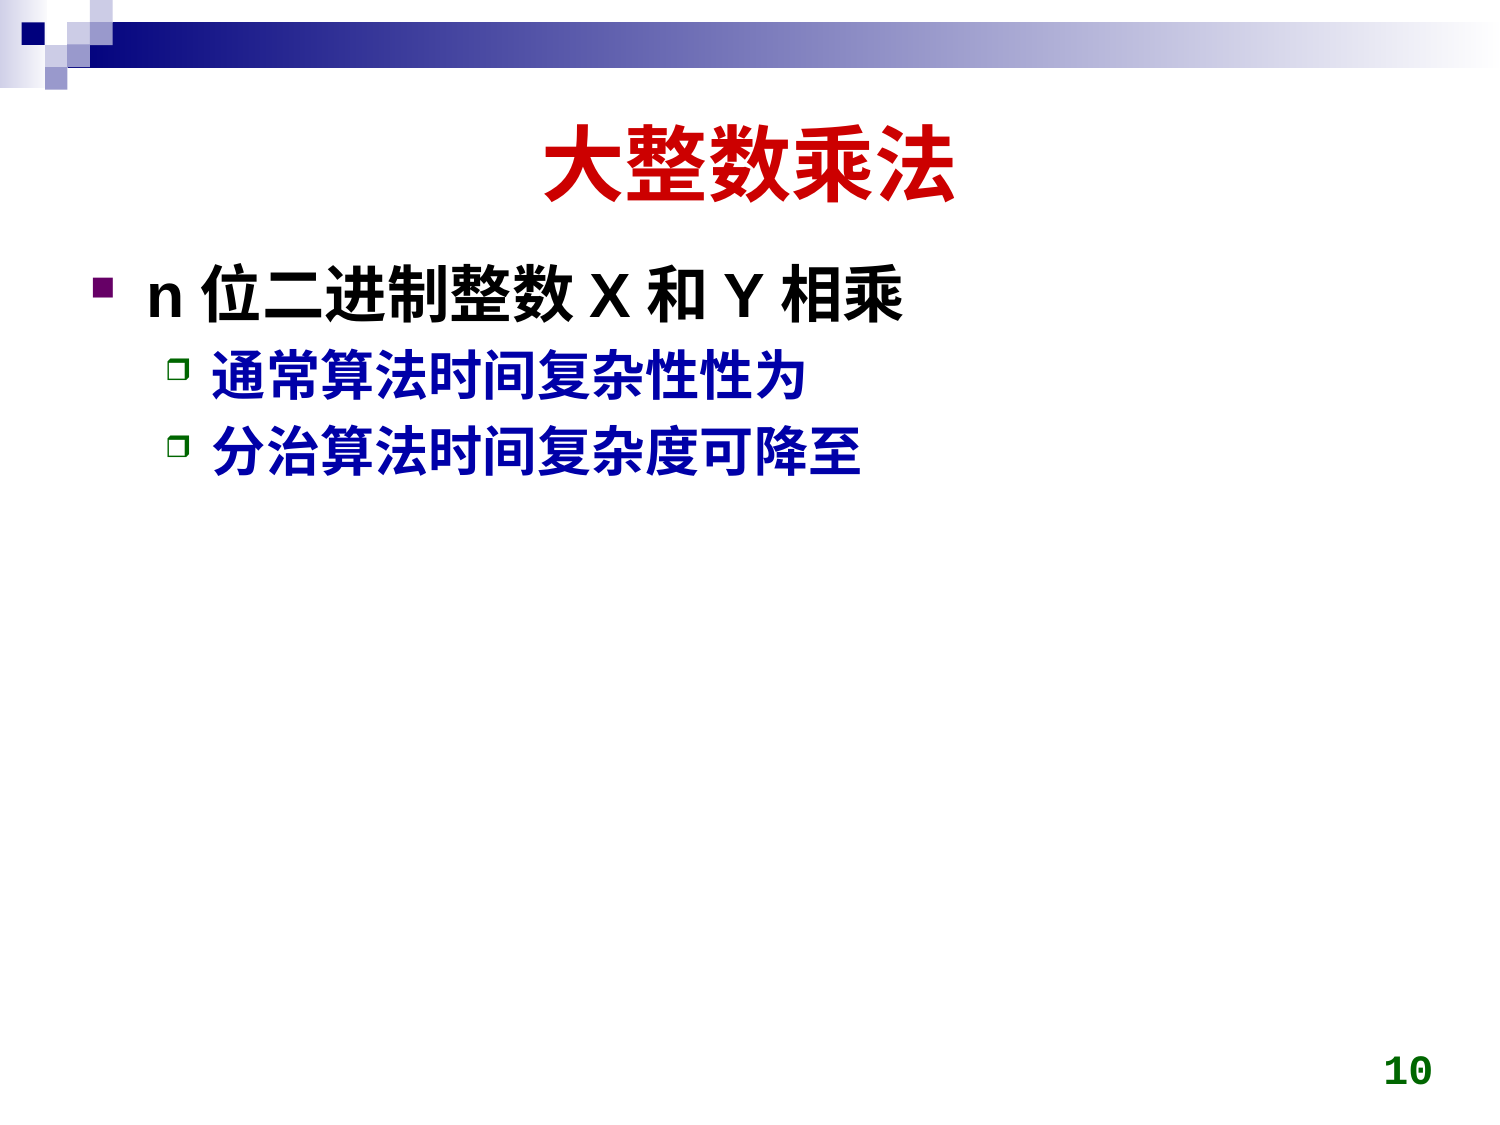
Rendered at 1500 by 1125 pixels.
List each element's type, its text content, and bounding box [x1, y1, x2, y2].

title 大整数乘法 [75, 75, 1425, 250]
slide_number 10 [1098, 1025, 1449, 1100]
